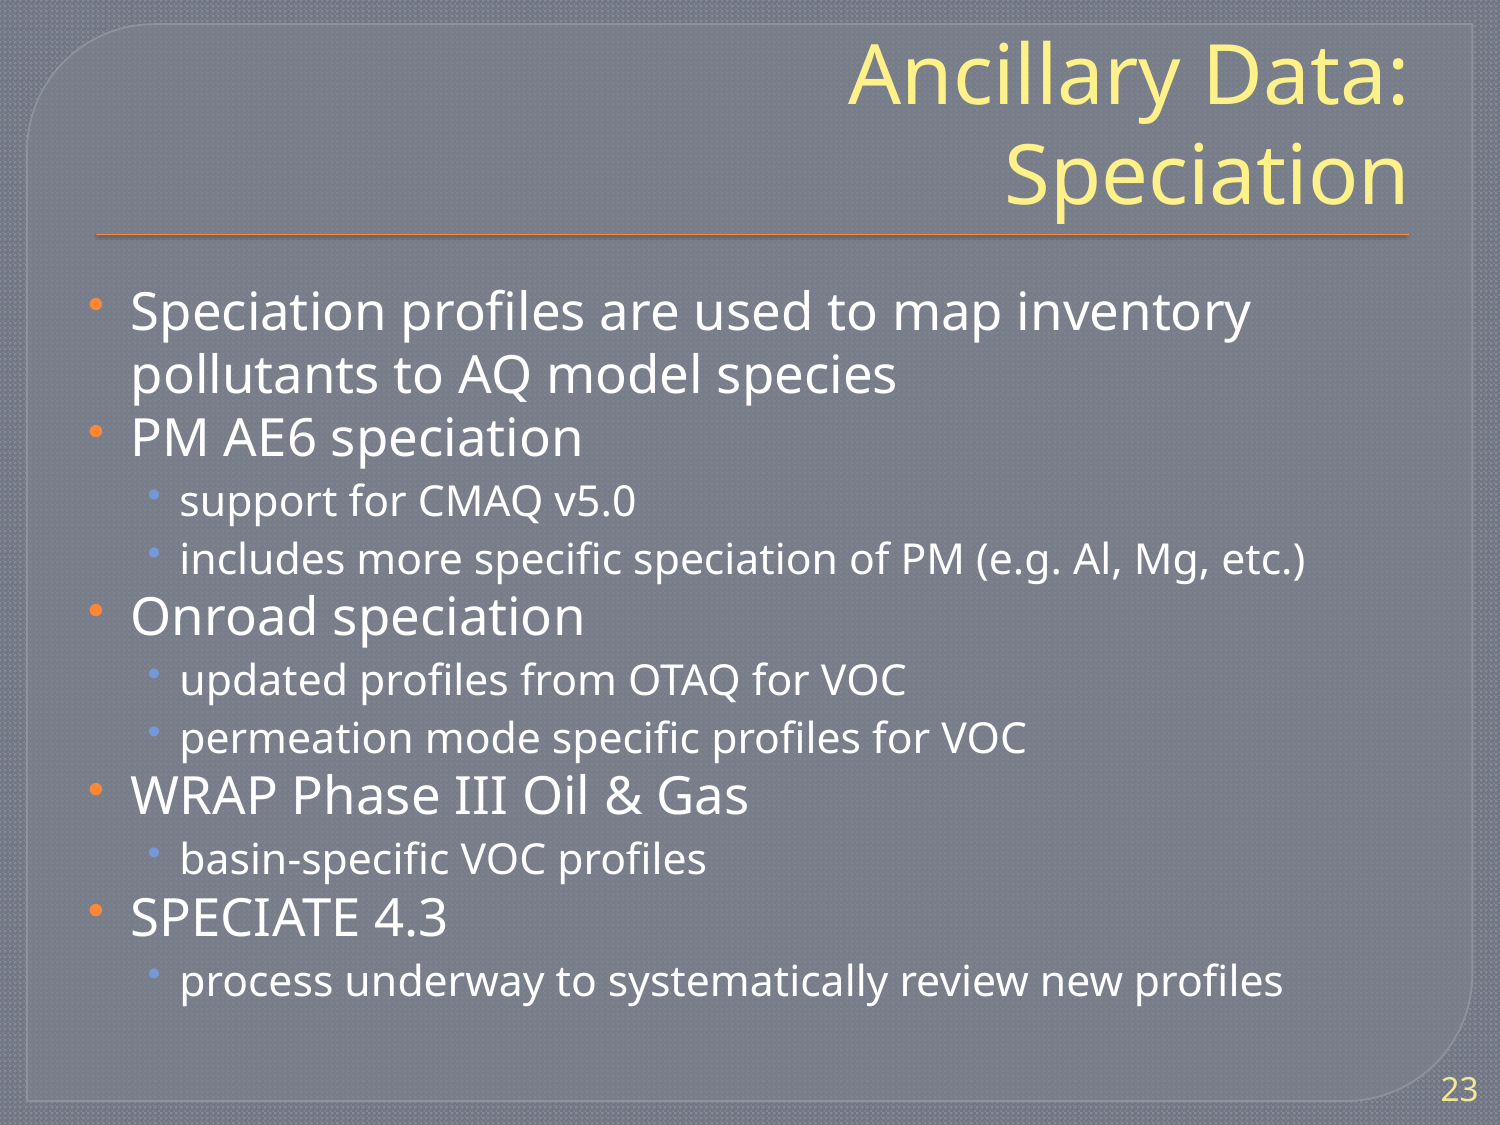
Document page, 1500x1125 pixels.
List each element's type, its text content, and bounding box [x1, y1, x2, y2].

slide_number 23 [1417, 1068, 1494, 1114]
list Speciation profiles are used to map inventory pollutants to AQ model species PM AE6 speciation support for CMAQ v5.0 includes more specific speciation of PM (e.g. Al, Mg, etc.) Onroad speciation updated profiles from OTAQ for VOC permeation mode specific profiles for VOC WRAP Phase III Oil & Gas basin-specific VOC profiles SPECIATE 4.3 process underway to systematically review new profiles [75, 270, 1425, 1013]
title Ancillary Data: Speciation [75, 41, 1425, 230]
